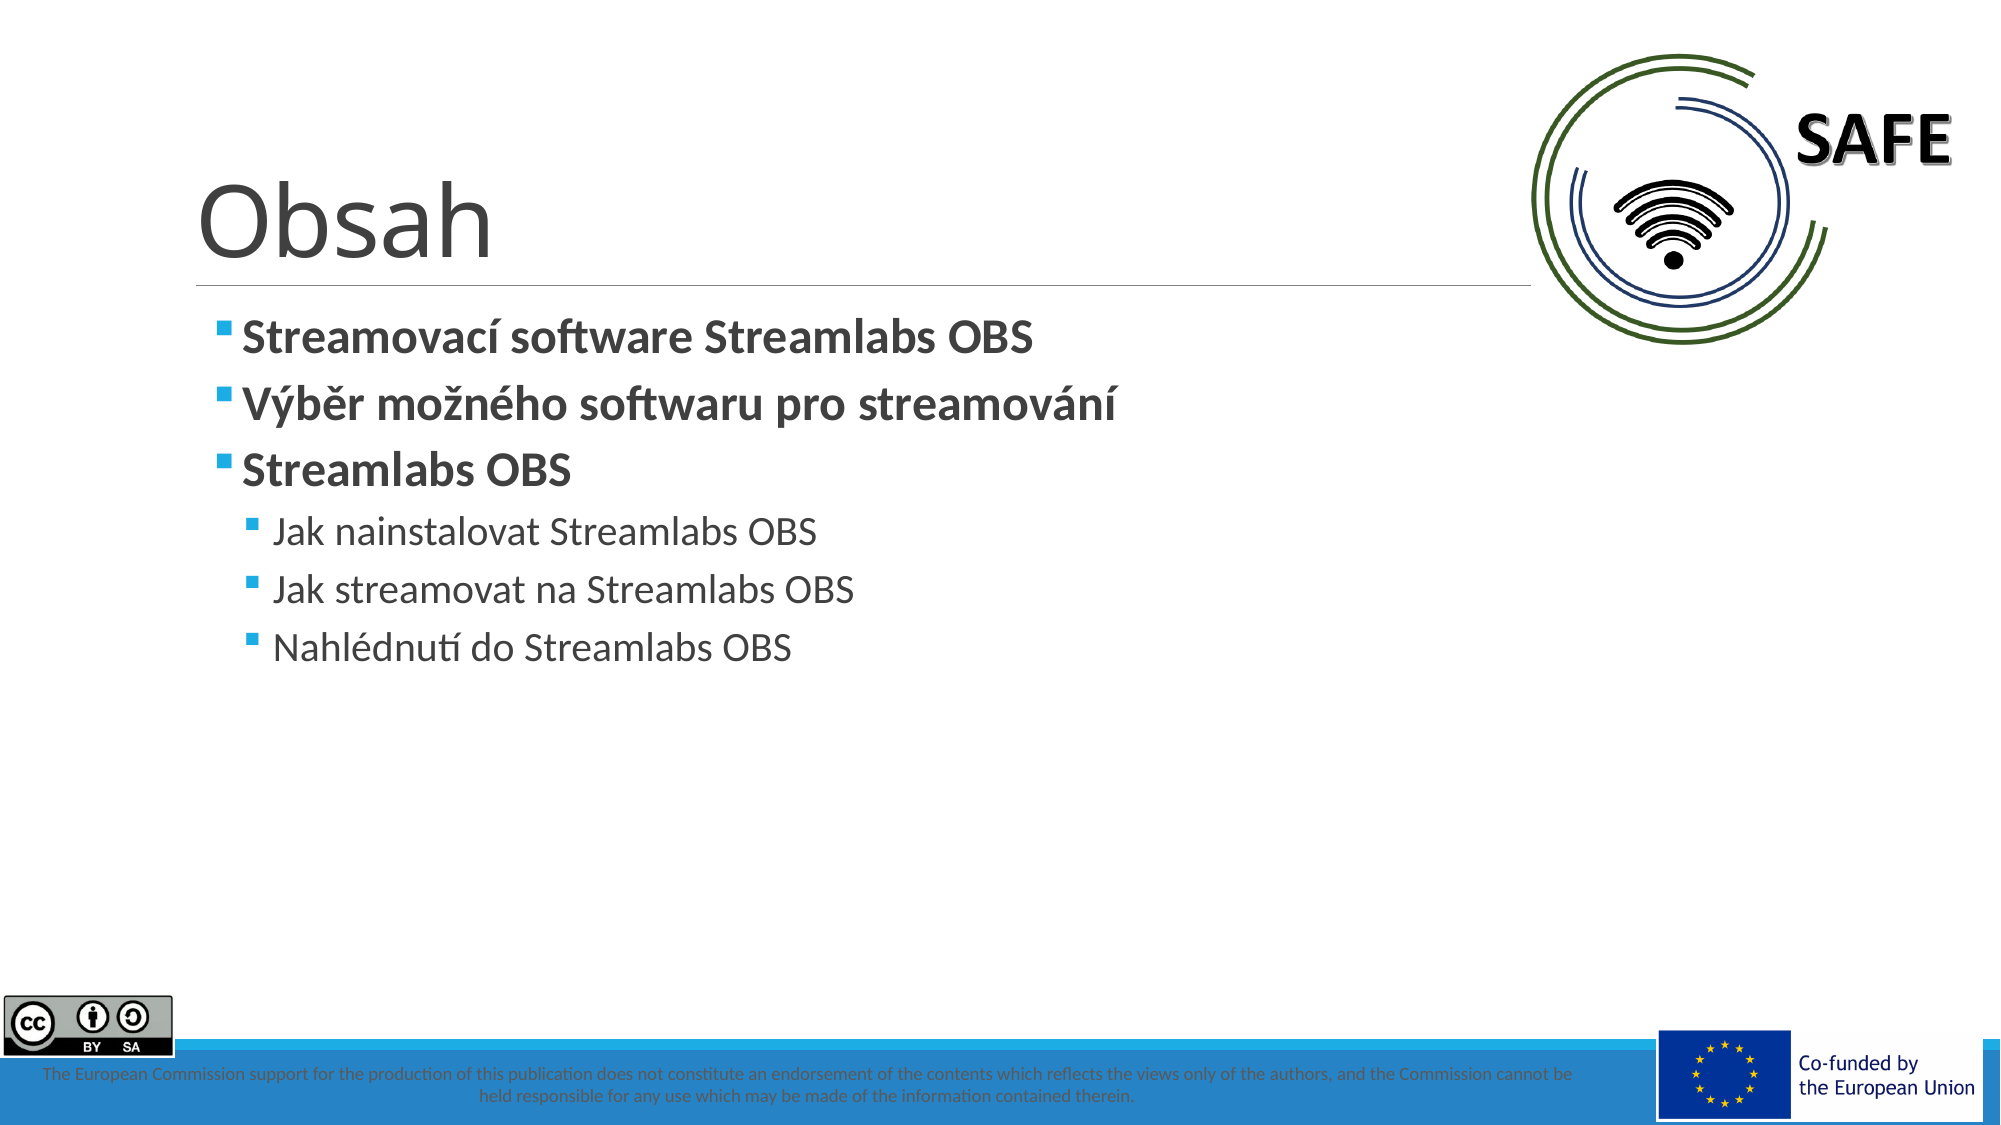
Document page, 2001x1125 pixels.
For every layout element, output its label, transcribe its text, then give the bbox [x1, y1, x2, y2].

picture [0, 991, 175, 1058]
picture [1531, 45, 1958, 354]
title Obsah [180, 47, 1830, 285]
list Streamovací software Streamlabs OBS Výběr možného softwaru pro streamování Streamlabs OBS Jak nainstalovat Streamlabs OBS Jak streamovat na Streamlabs OBS Nahlédnutí do Streamlabs OBS [180, 302, 1830, 963]
picture [1656, 1027, 1983, 1122]
